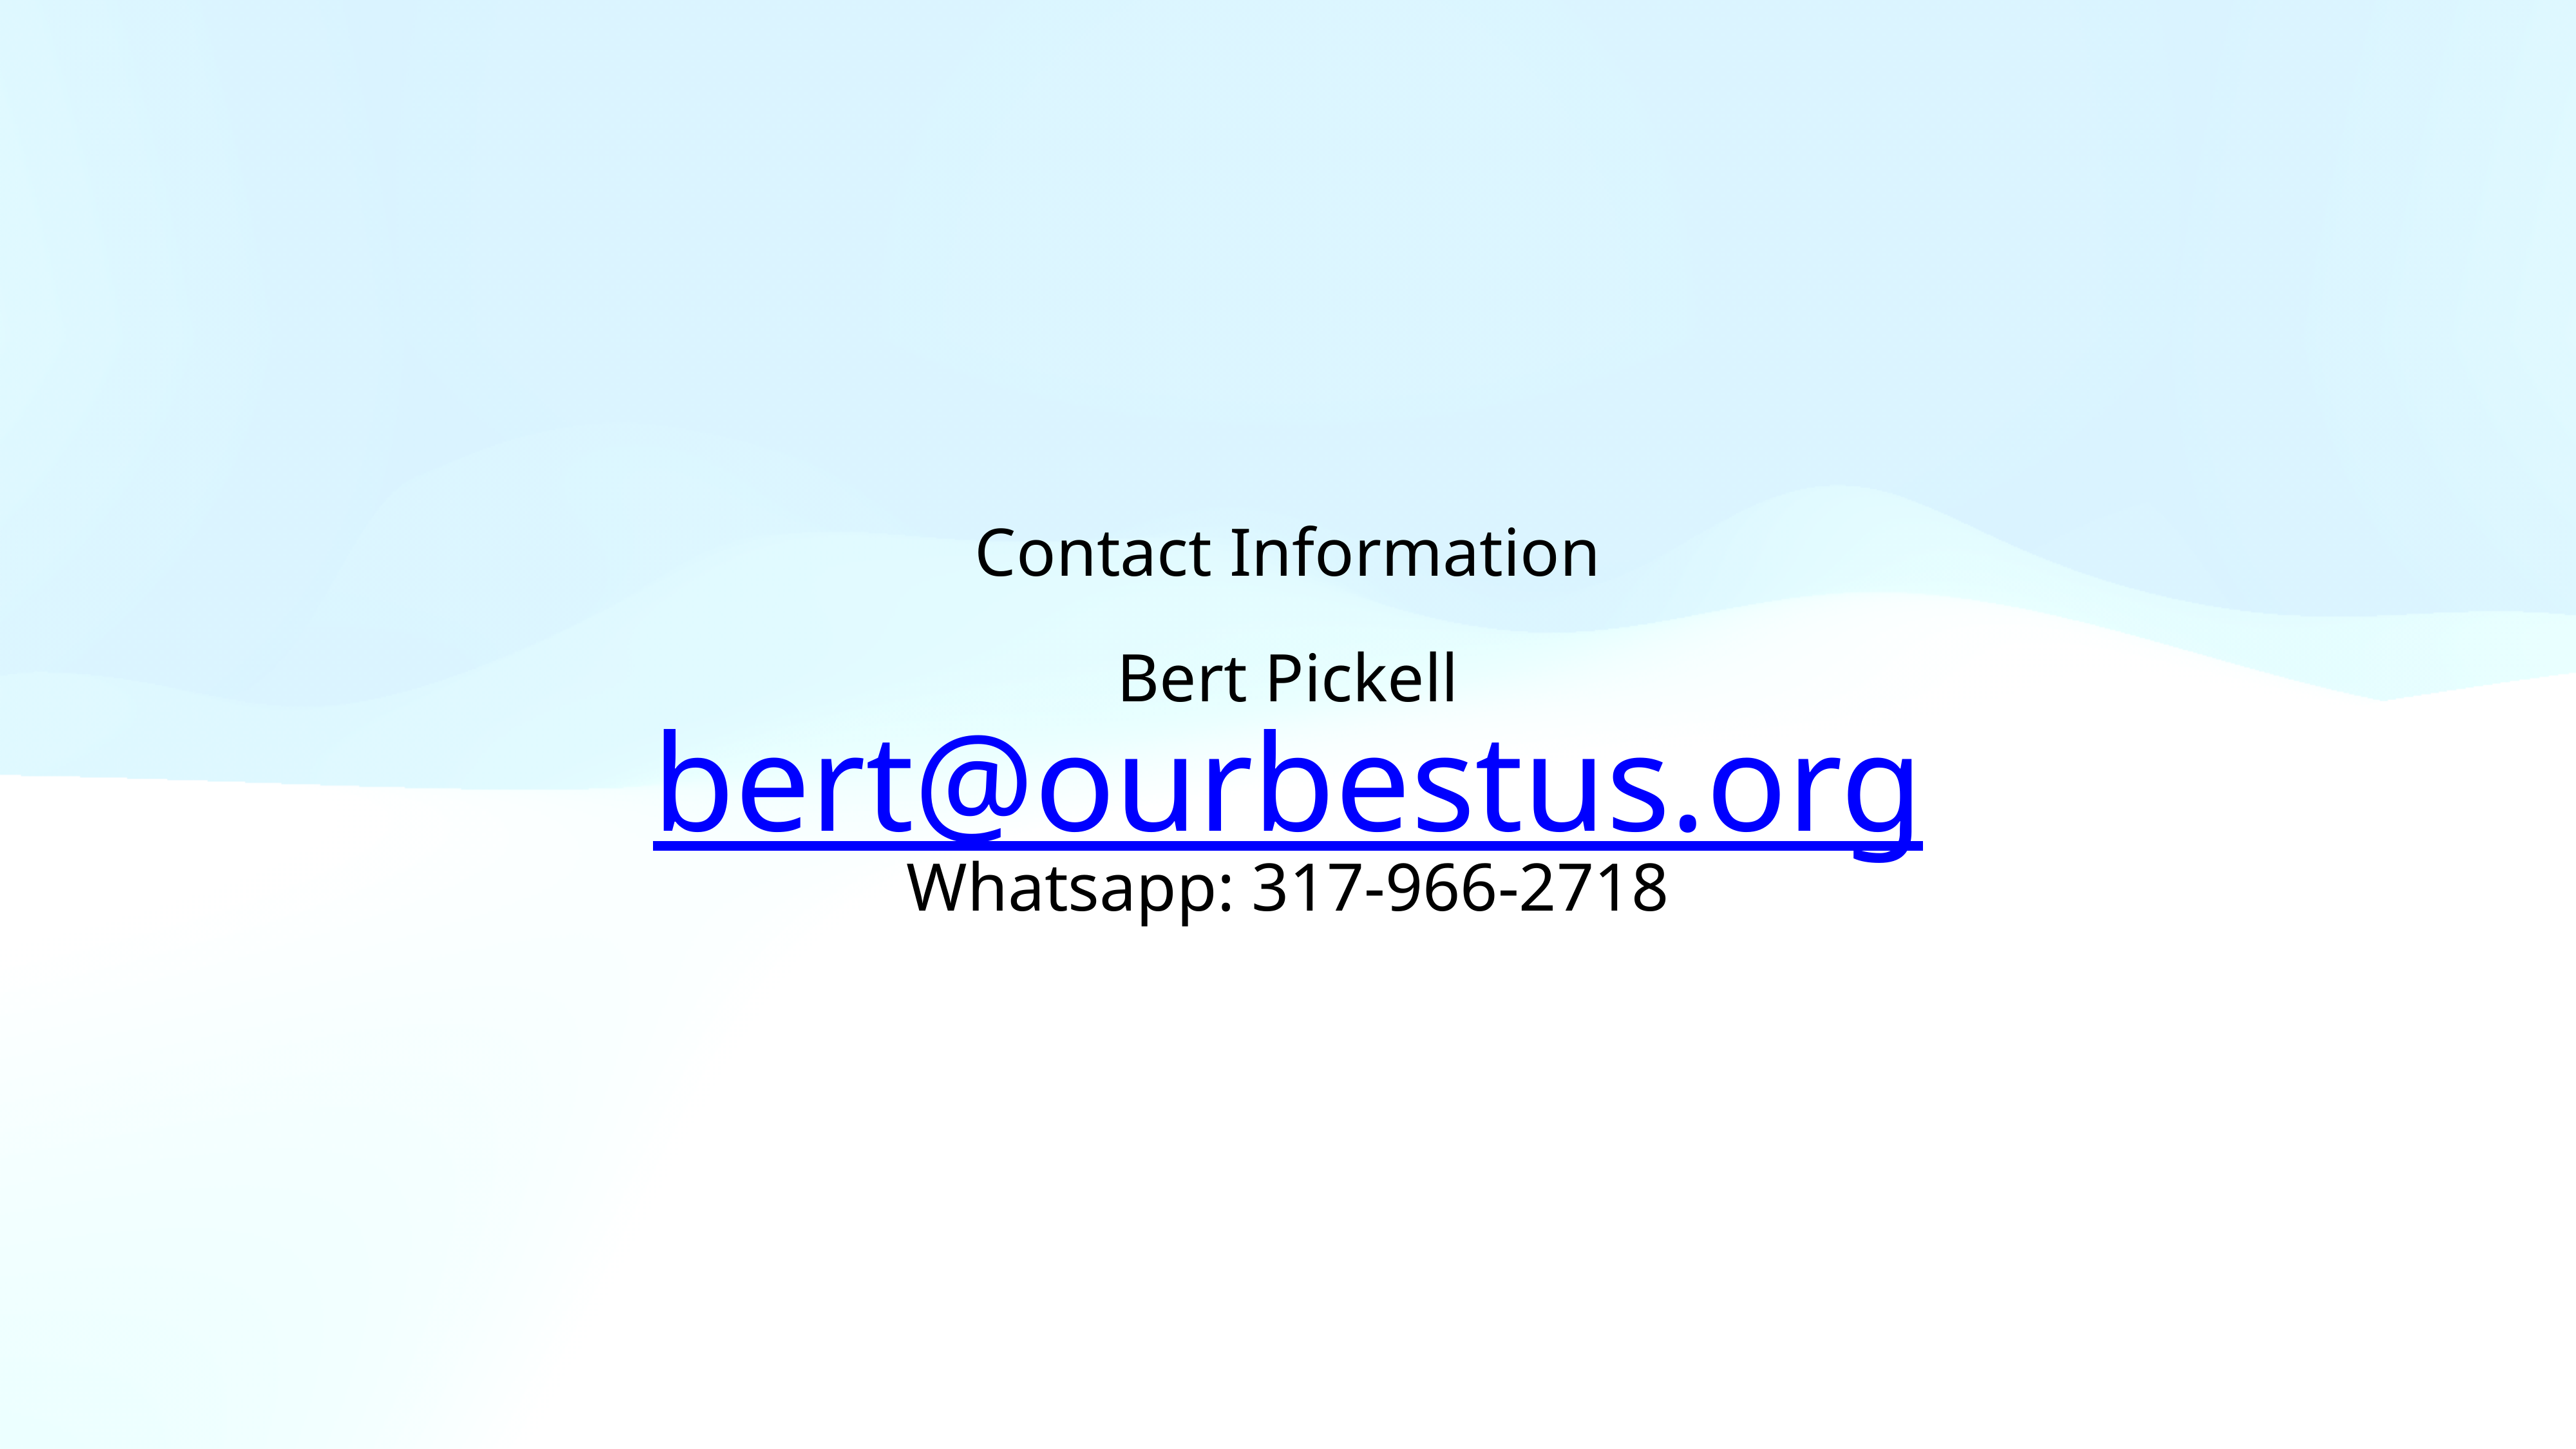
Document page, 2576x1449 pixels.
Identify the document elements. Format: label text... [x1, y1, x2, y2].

list Contact Information Bert Pickell bert@ourbestus.org Whatsapp: 317-966-2718 [127, 520, 2449, 929]
picture [0, 0, 2576, 1449]
